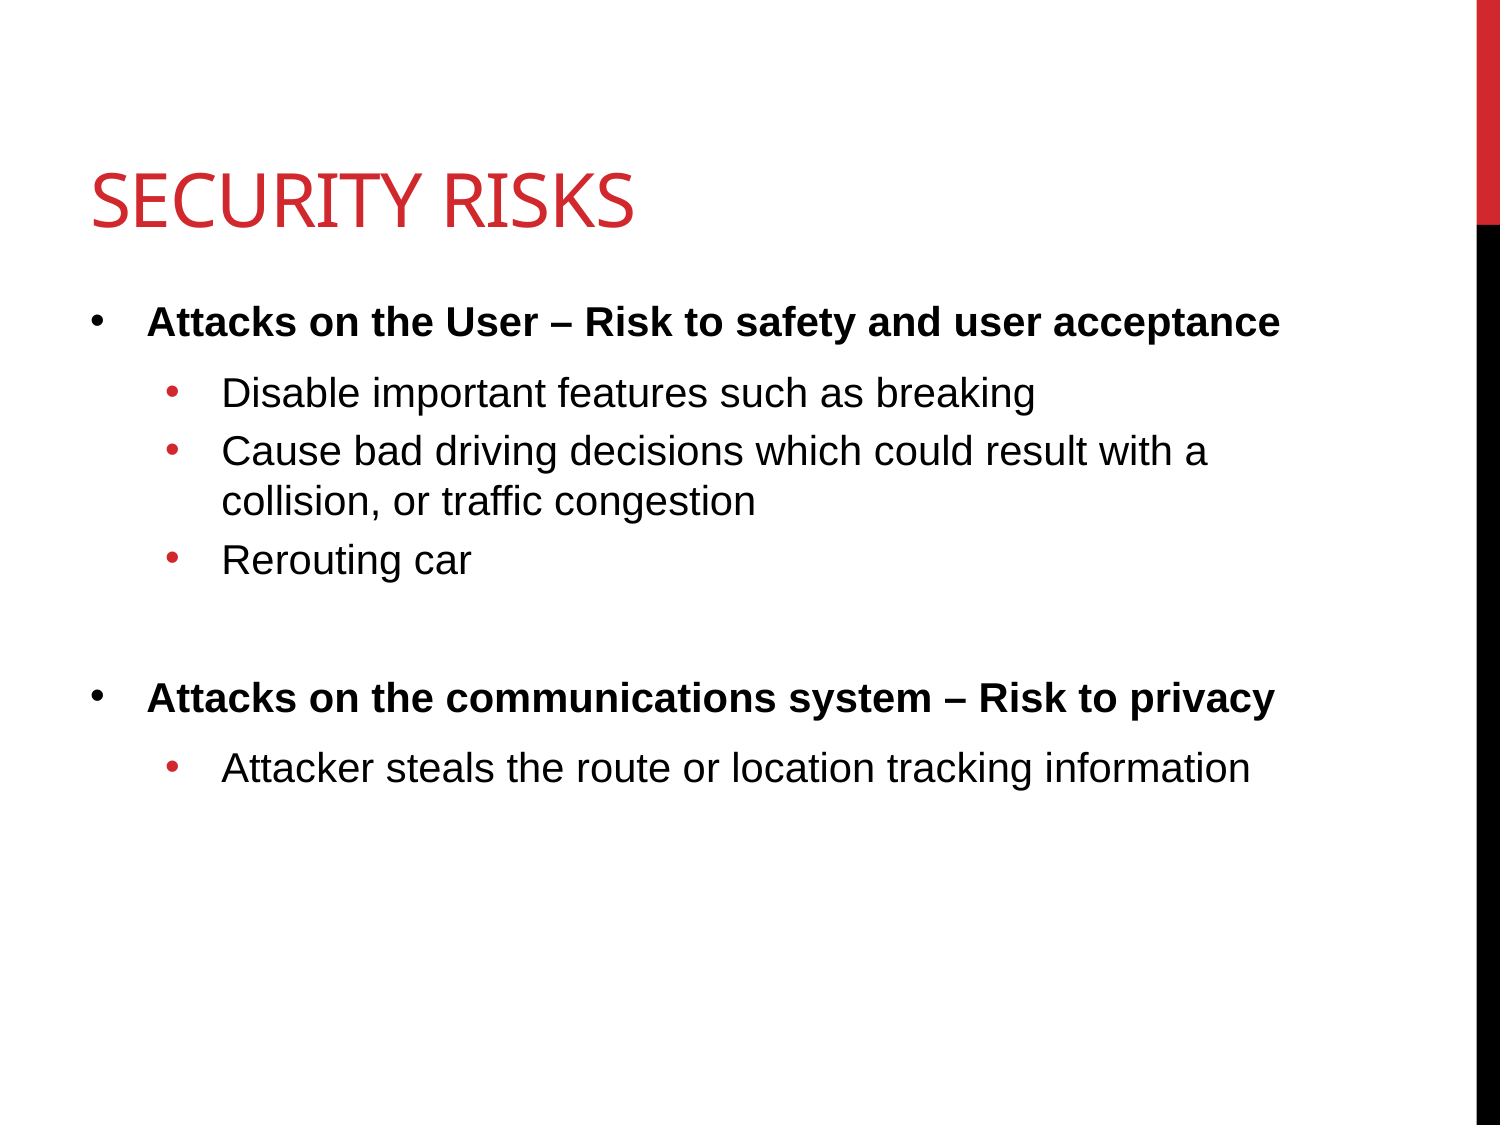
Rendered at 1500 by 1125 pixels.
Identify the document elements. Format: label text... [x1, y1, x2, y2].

title Security Risks [75, 25, 1025, 250]
list Attacks on the User – Risk to safety and user acceptance Disable important features such as breaking Cause bad driving decisions which could result with a collision, or traffic congestion Rerouting car Attacks on the communications system – Risk to privacy Attacker steals the route or location tracking information [75, 287, 1325, 1005]
